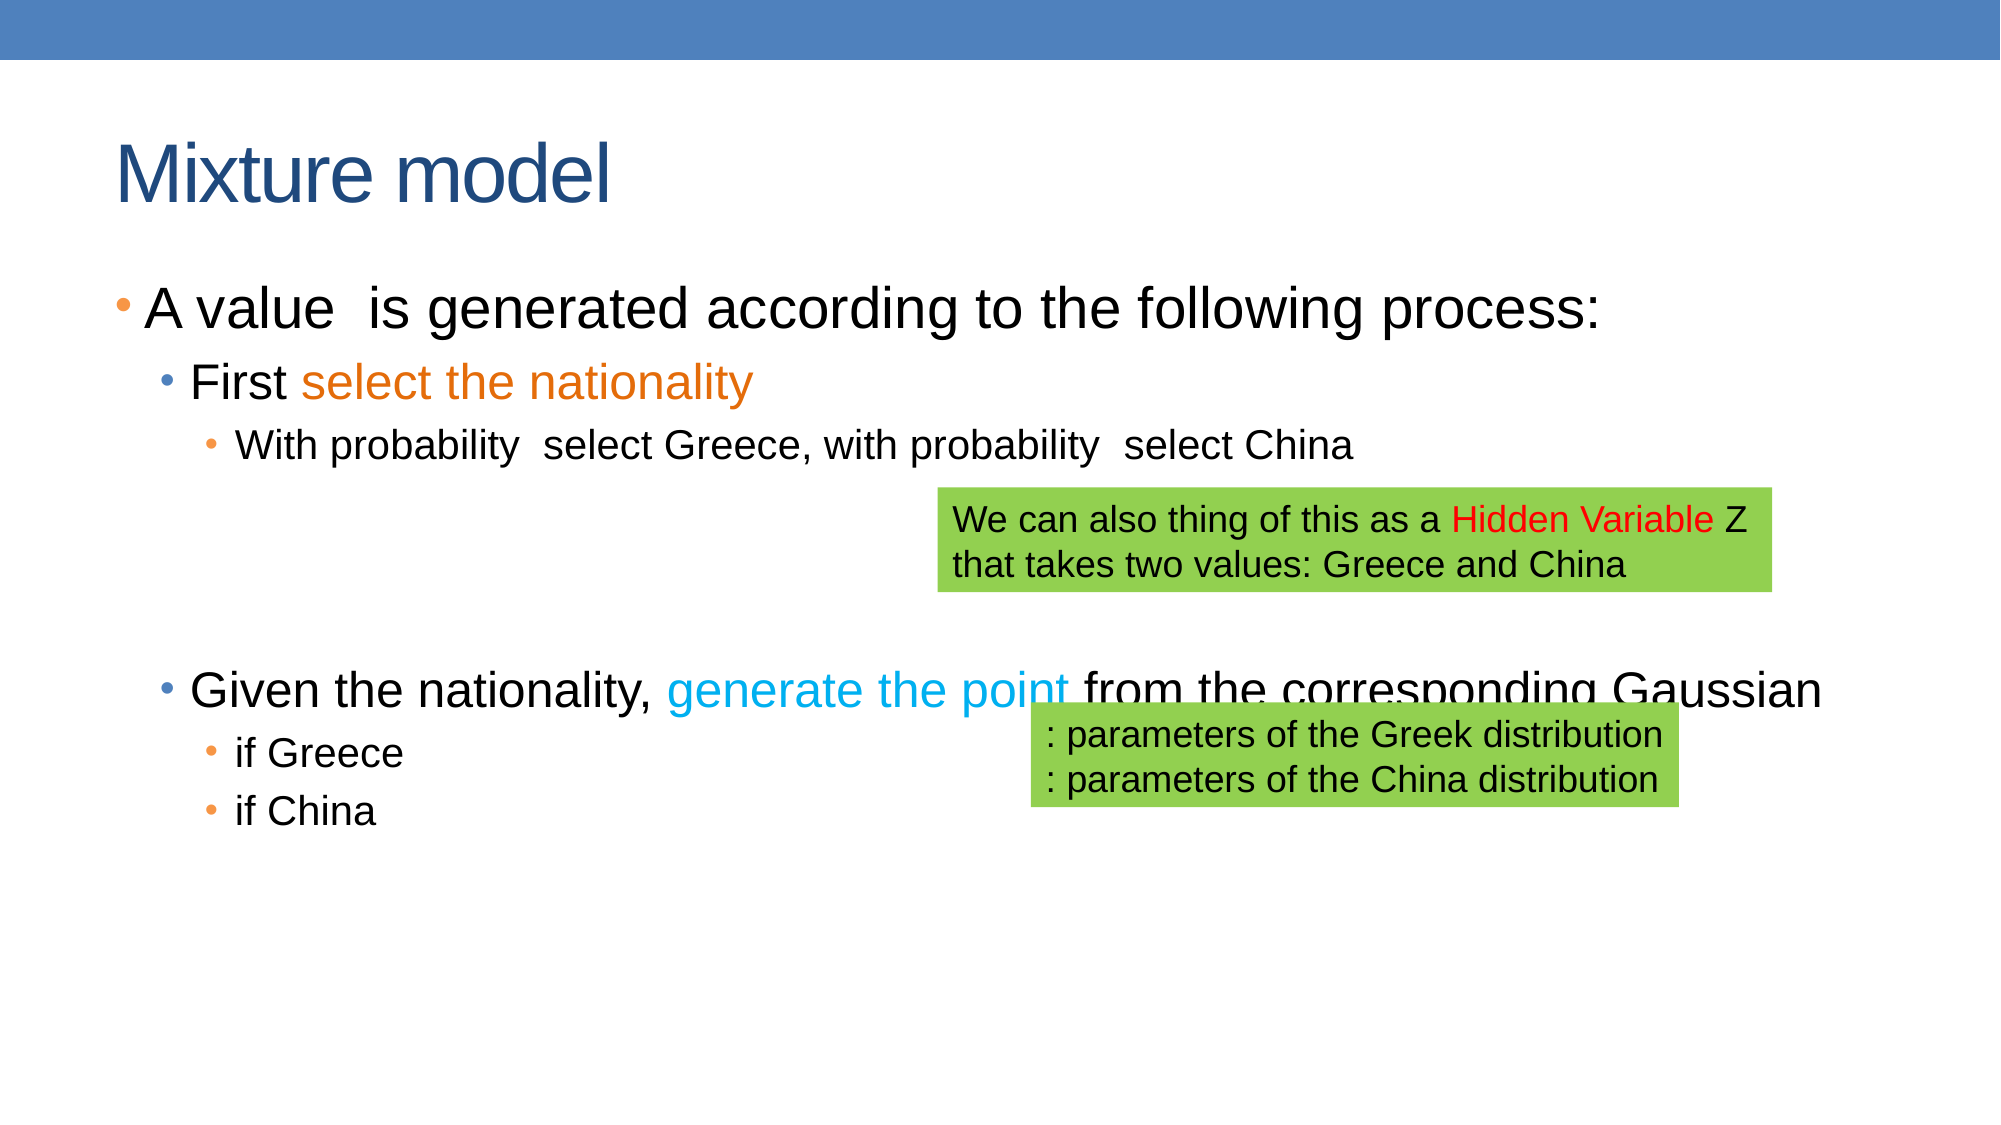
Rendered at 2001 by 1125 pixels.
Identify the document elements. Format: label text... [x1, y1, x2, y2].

text_box We can also thing of this as a Hidden Variable Z that takes two values: Greece and China [937, 487, 1773, 593]
title Mixture model [99, 87, 1900, 250]
